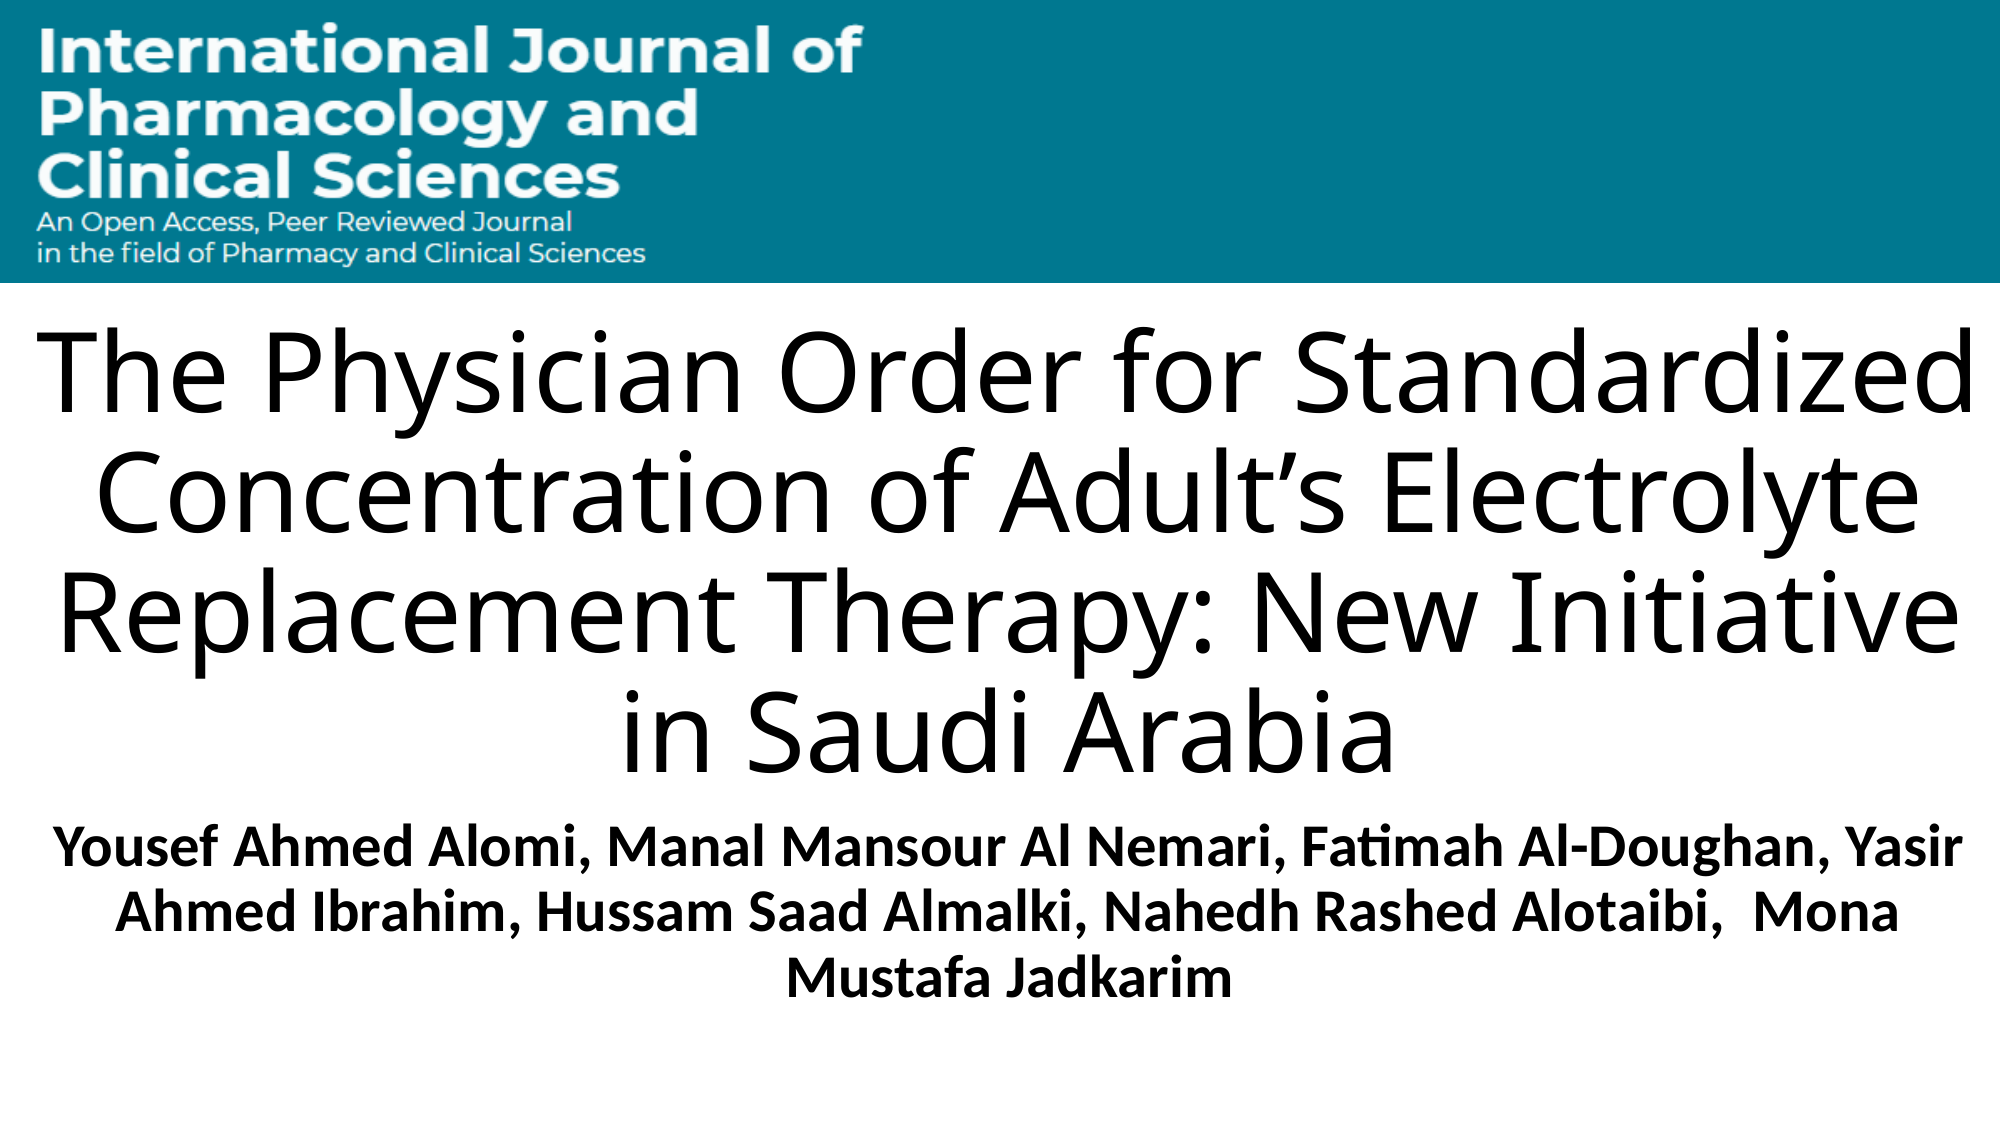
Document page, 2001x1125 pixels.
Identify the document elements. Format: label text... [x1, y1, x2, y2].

subtitle The Physician Order for Standardized Concentration of Adult’s Electrolyte Replacement Therapy: New Initiative in Saudi Arabia Yousef Ahmed Alomi, Manal Mansour Al Nemari, Fatimah Al-Doughan, Yasir Ahmed Ibrahim, Hussam Saad Almalki, Nahedh Rashed Alotaibi, Mona Mustafa Jadkarim [18, 308, 2000, 1125]
picture [0, 0, 2000, 283]
